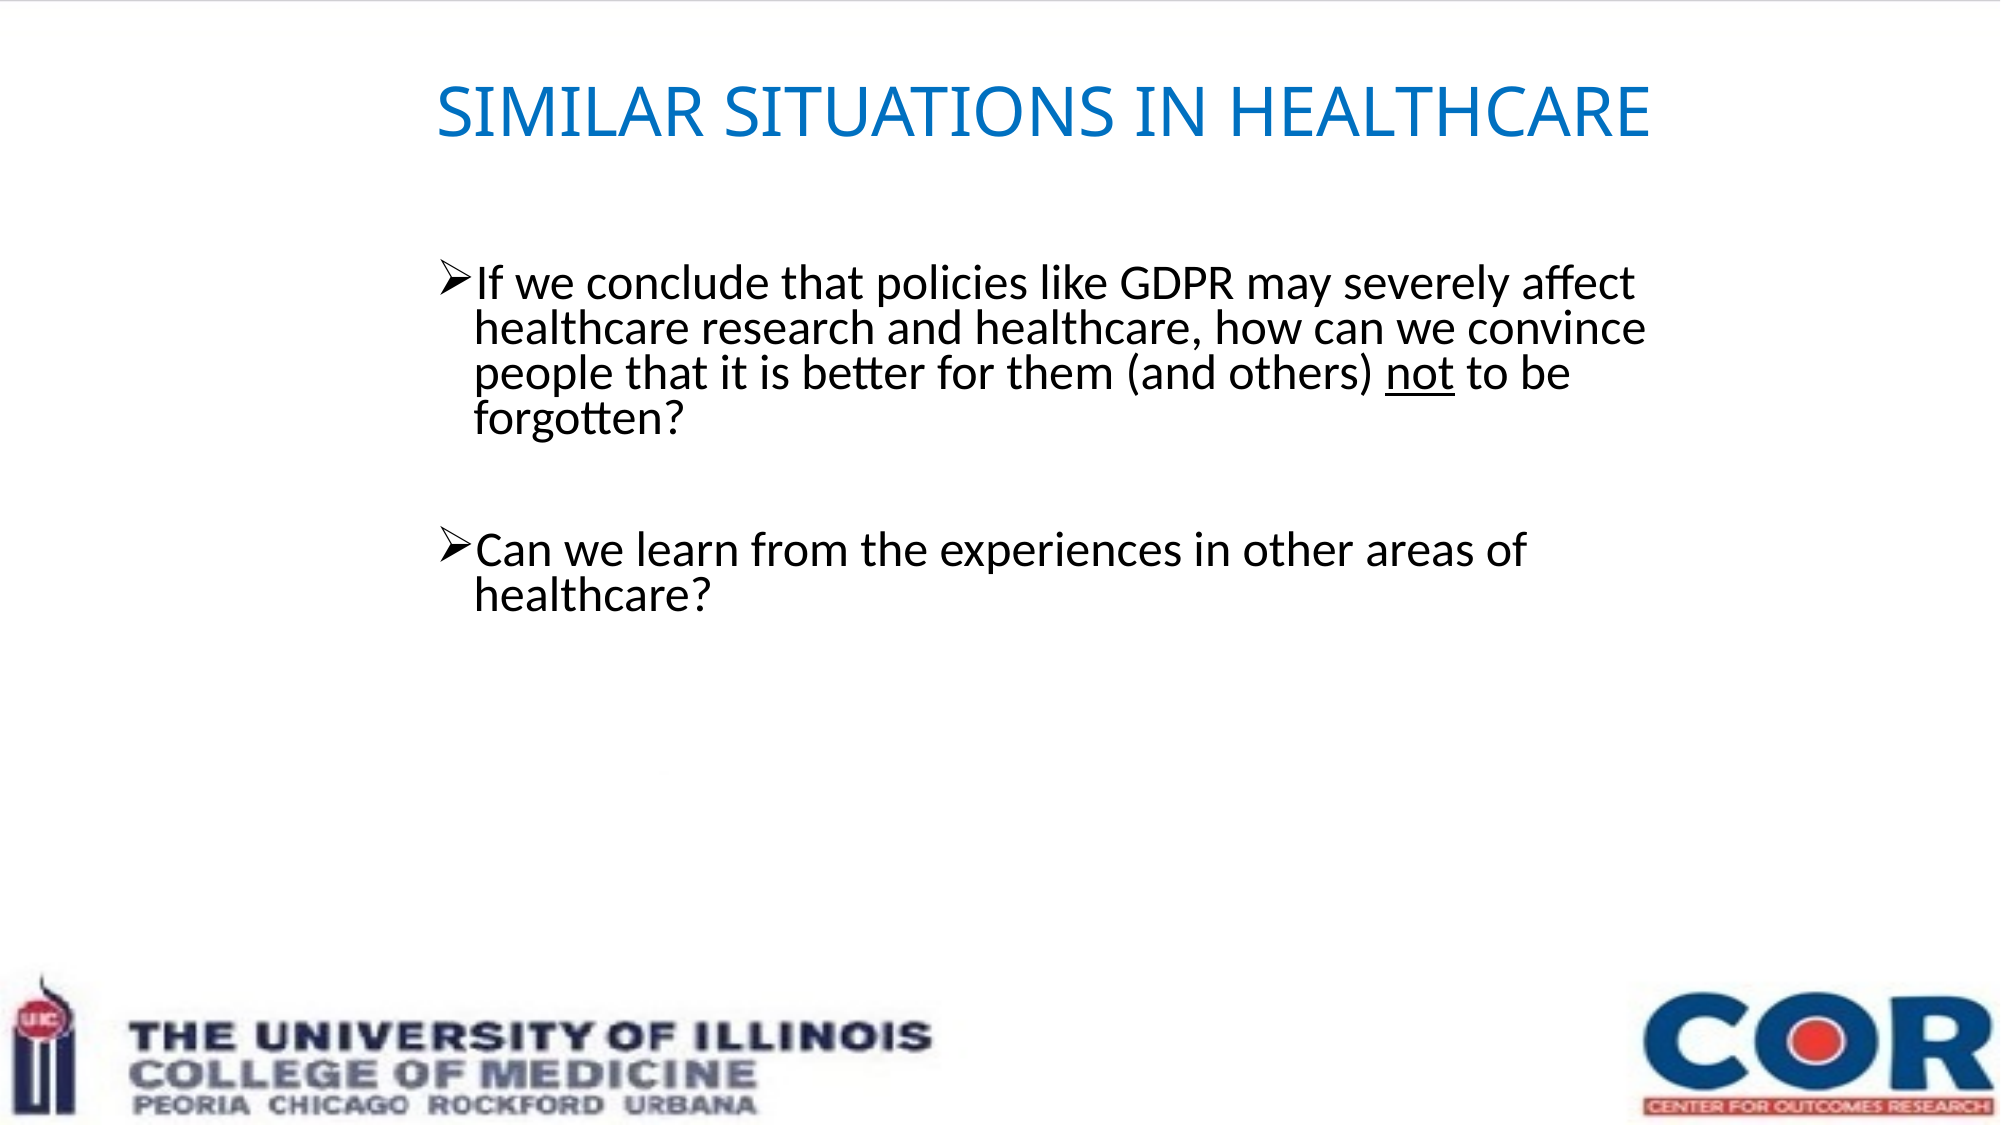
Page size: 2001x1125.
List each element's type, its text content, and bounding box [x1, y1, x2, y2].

title SIMILAR SITUATIONS IN HEALTHCARE [421, 54, 1697, 168]
list If we conclude that policies like GDPR may severely affect healthcare research and healthcare, how can we convince people that it is better for them (and others) not to be forgotten? Can we learn from the experiences in other areas of healthcare? [421, 256, 1697, 869]
picture [0, 0, 2001, 1125]
